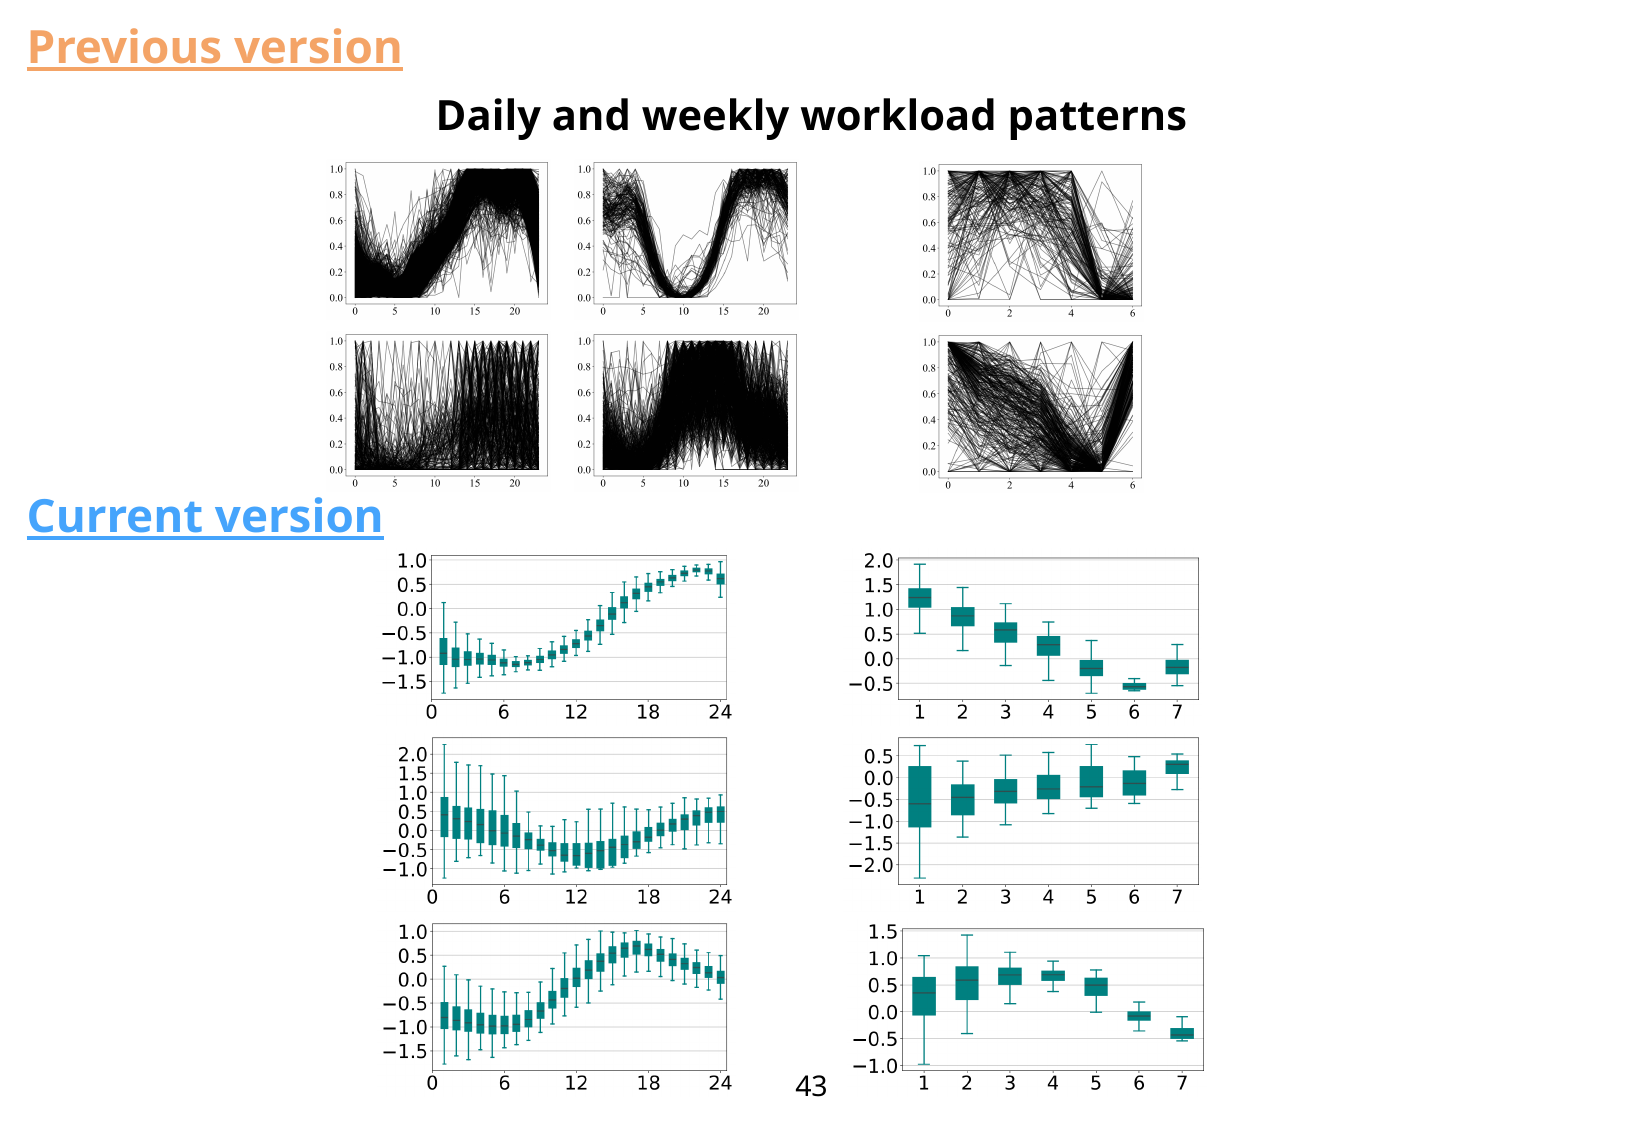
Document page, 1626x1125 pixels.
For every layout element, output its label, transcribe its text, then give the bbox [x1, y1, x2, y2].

picture [842, 547, 1203, 726]
text_box Daily and weekly workload patterns [51, 81, 1572, 147]
text_box Previous version [11, 10, 883, 81]
picture [376, 547, 736, 726]
text_box Current version [11, 479, 883, 550]
picture [919, 160, 1144, 322]
picture [847, 919, 1207, 1098]
picture [574, 159, 799, 320]
picture [377, 919, 736, 1098]
slide_number 43 [794, 1067, 830, 1103]
picture [325, 330, 551, 492]
picture [574, 330, 799, 492]
picture [377, 733, 736, 912]
picture [325, 159, 551, 320]
picture [842, 733, 1203, 912]
picture [919, 332, 1144, 494]
